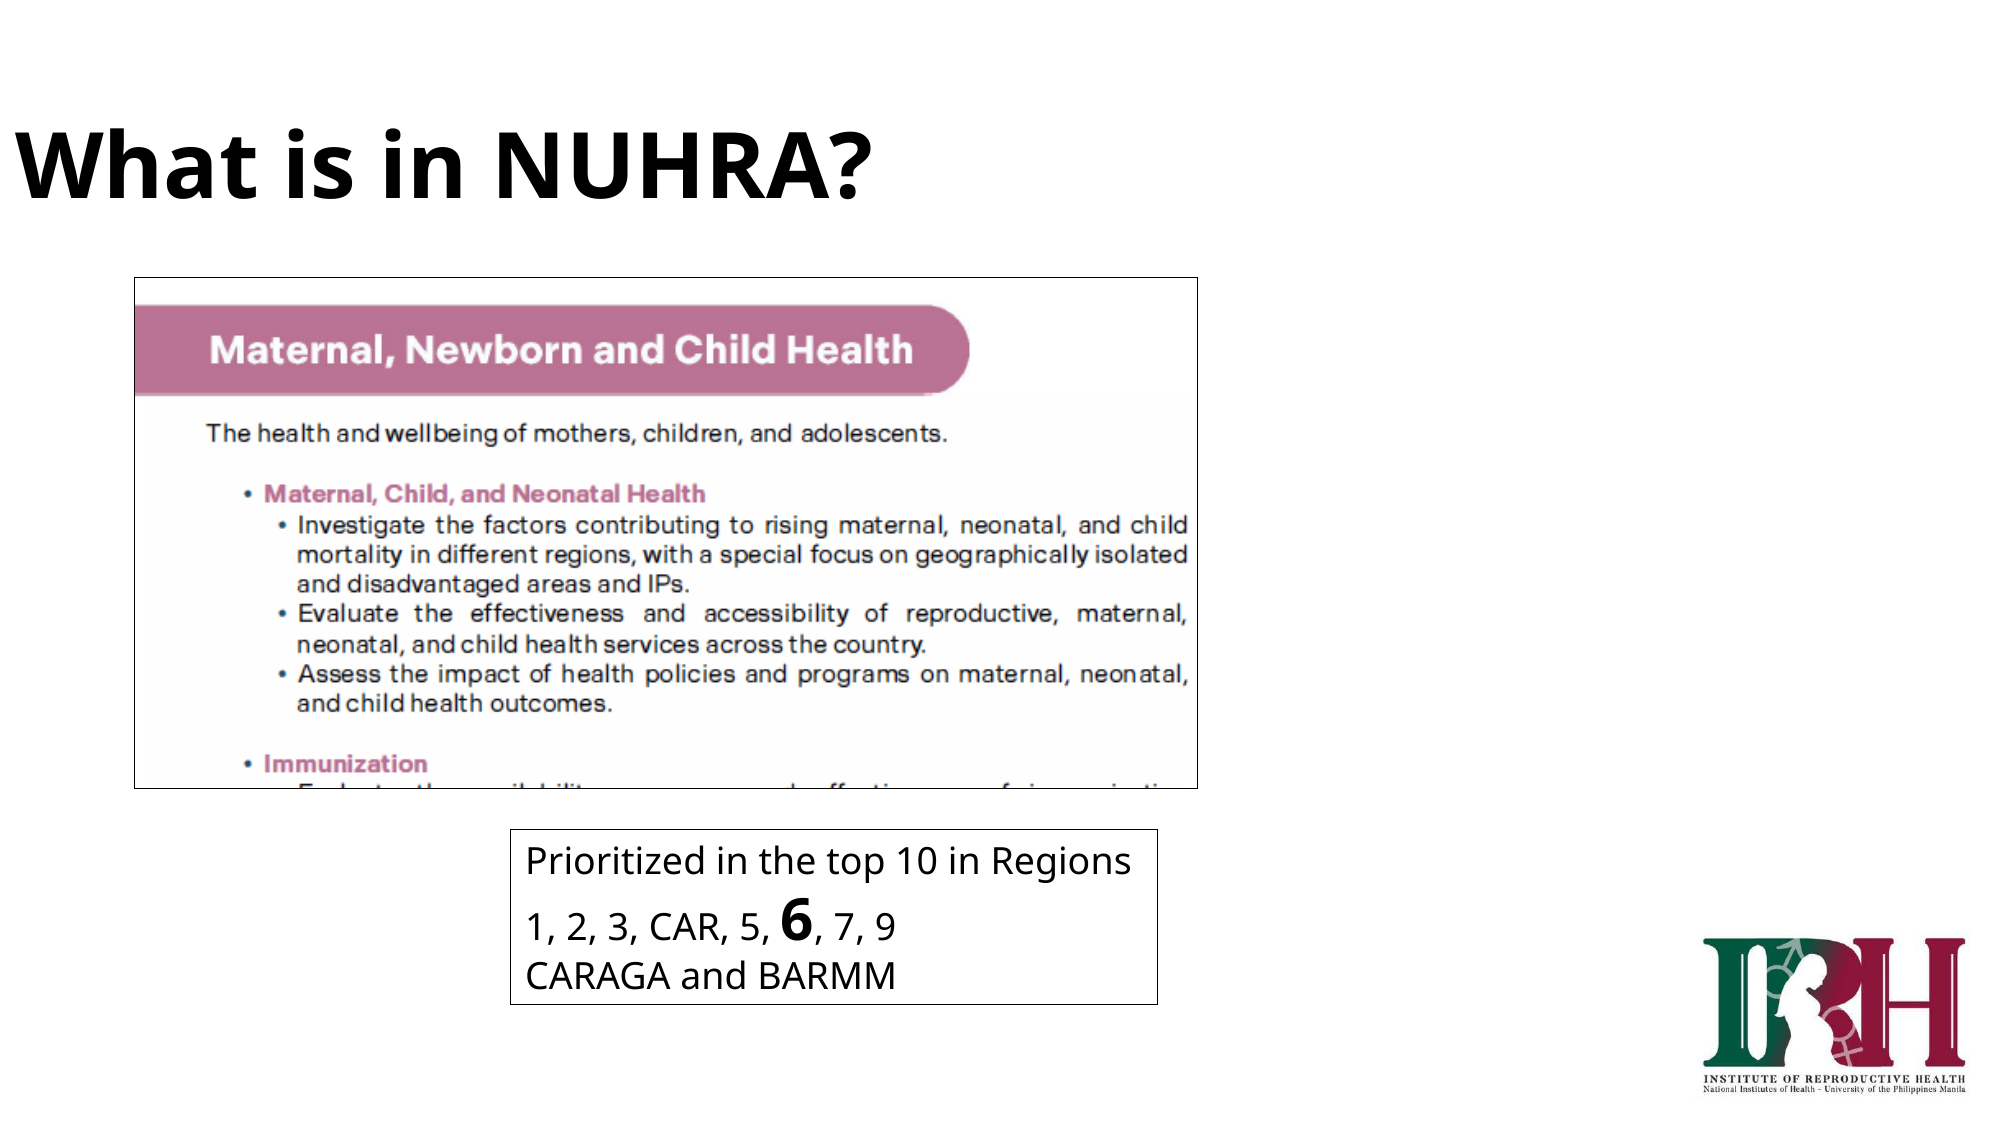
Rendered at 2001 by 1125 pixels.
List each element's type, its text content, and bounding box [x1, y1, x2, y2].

picture [134, 276, 1198, 790]
title What is in NUHRA? [0, 59, 1725, 278]
picture [1692, 926, 1977, 1100]
text_box Prioritized in the top 10 in Regions 1, 2, 3, CAR, 5, 6, 7, 9 CARAGA and BARMM [510, 829, 1158, 1005]
